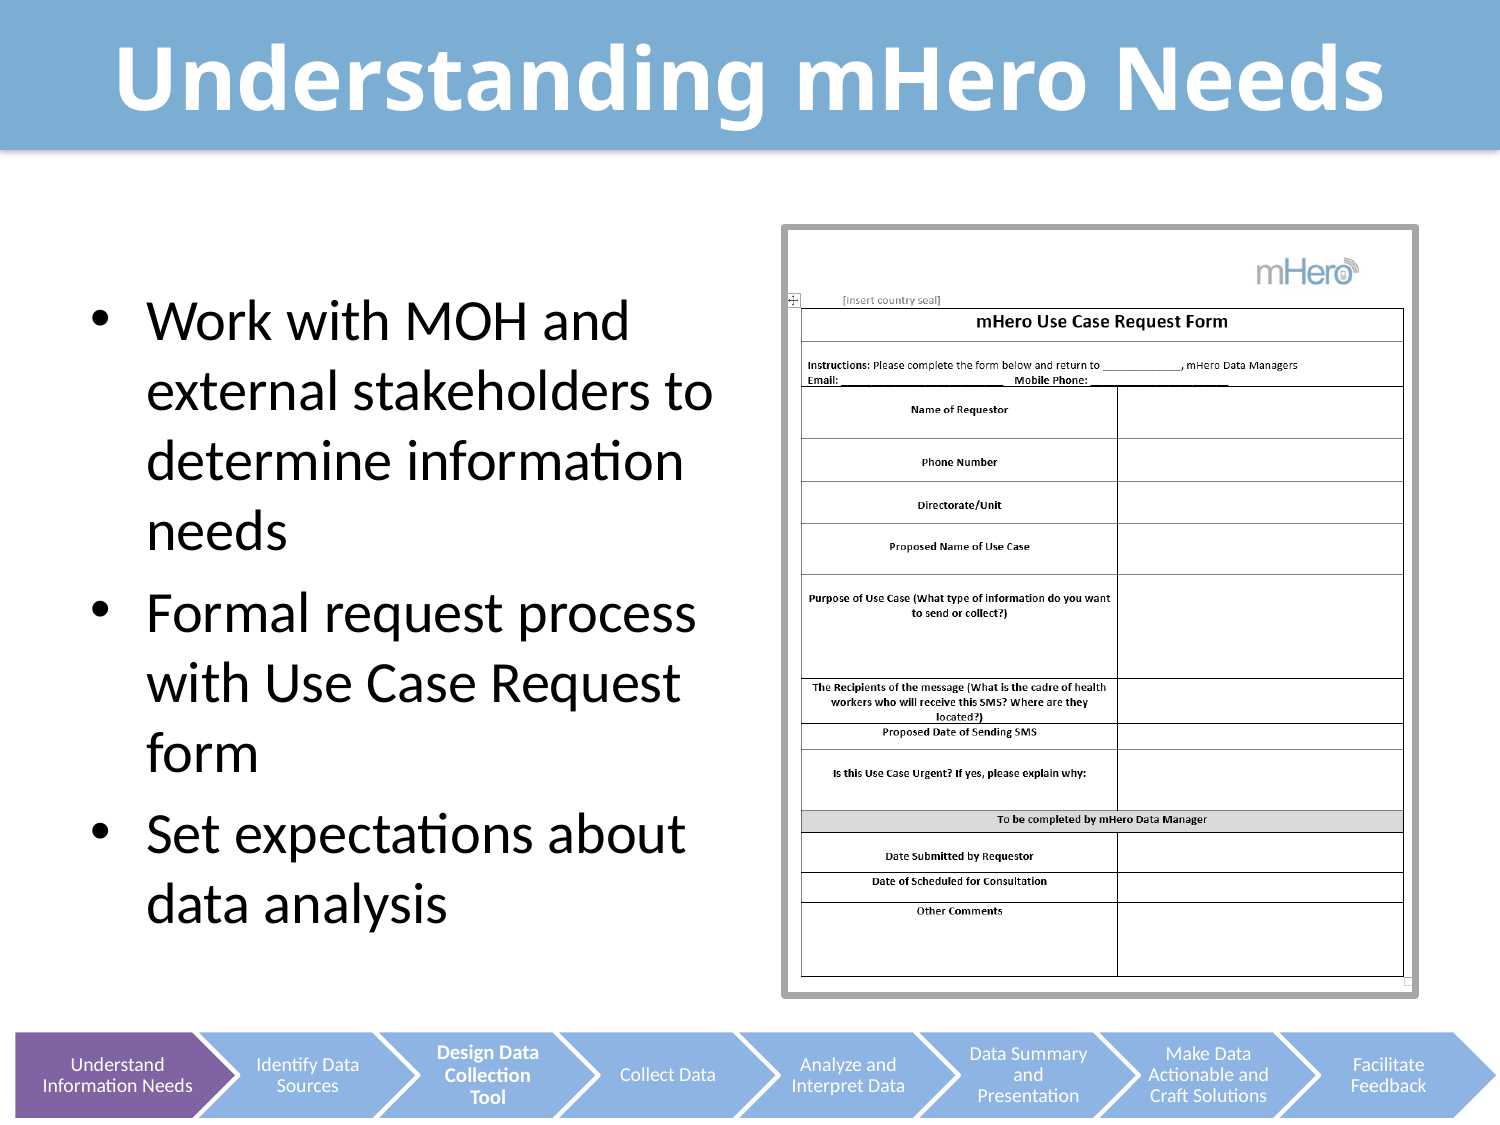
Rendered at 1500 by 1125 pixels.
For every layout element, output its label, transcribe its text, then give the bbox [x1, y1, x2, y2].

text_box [12, 950, 1500, 1125]
picture [787, 229, 1413, 950]
text_box Understanding mHero Needs [0, 0, 1500, 151]
list Work with MOH and external stakeholders to determine information needs Formal request process with Use Case Request form Set expectations about data analysis [75, 212, 738, 948]
